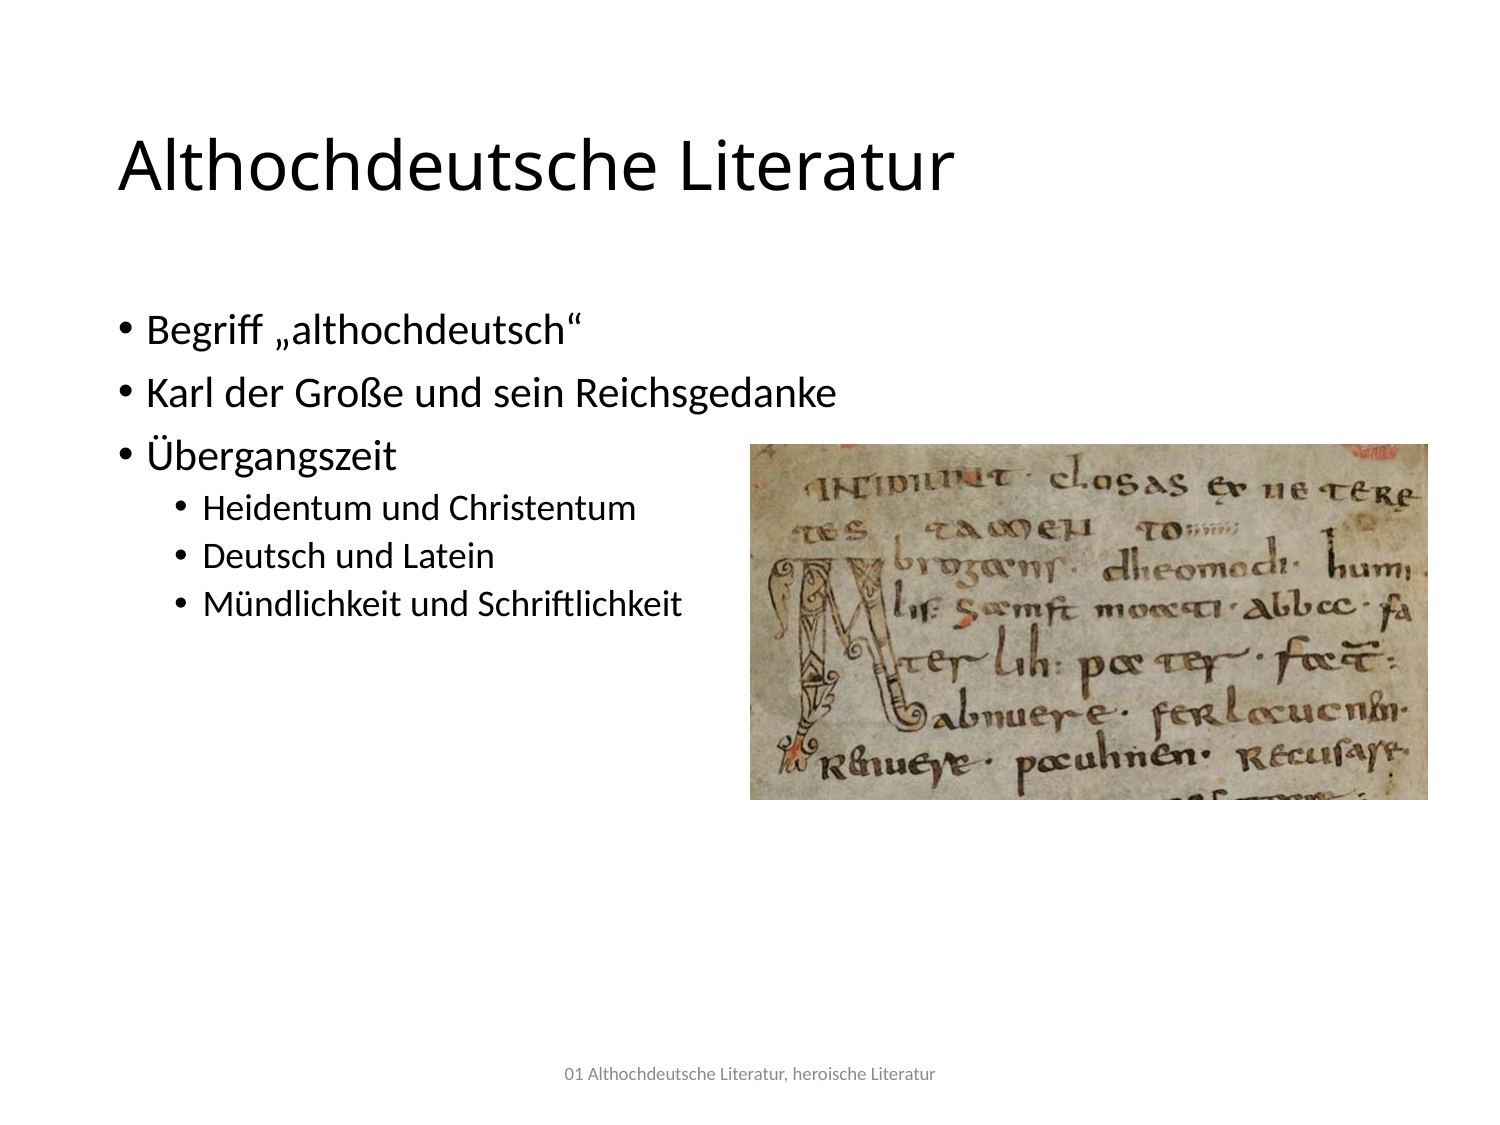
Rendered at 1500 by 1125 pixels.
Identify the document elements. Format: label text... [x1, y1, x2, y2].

footer 01 Althochdeutsche Literatur, heroische Literatur [496, 1042, 1004, 1103]
title Althochdeutsche Literatur [103, 59, 1397, 278]
list Begriff „althochdeutsch“ Karl der Große und sein Reichsgedanke Übergangszeit Heidentum und Christentum Deutsch und Latein Mündlichkeit und Schriftlichkeit [103, 299, 1397, 1014]
picture [749, 444, 1428, 800]
